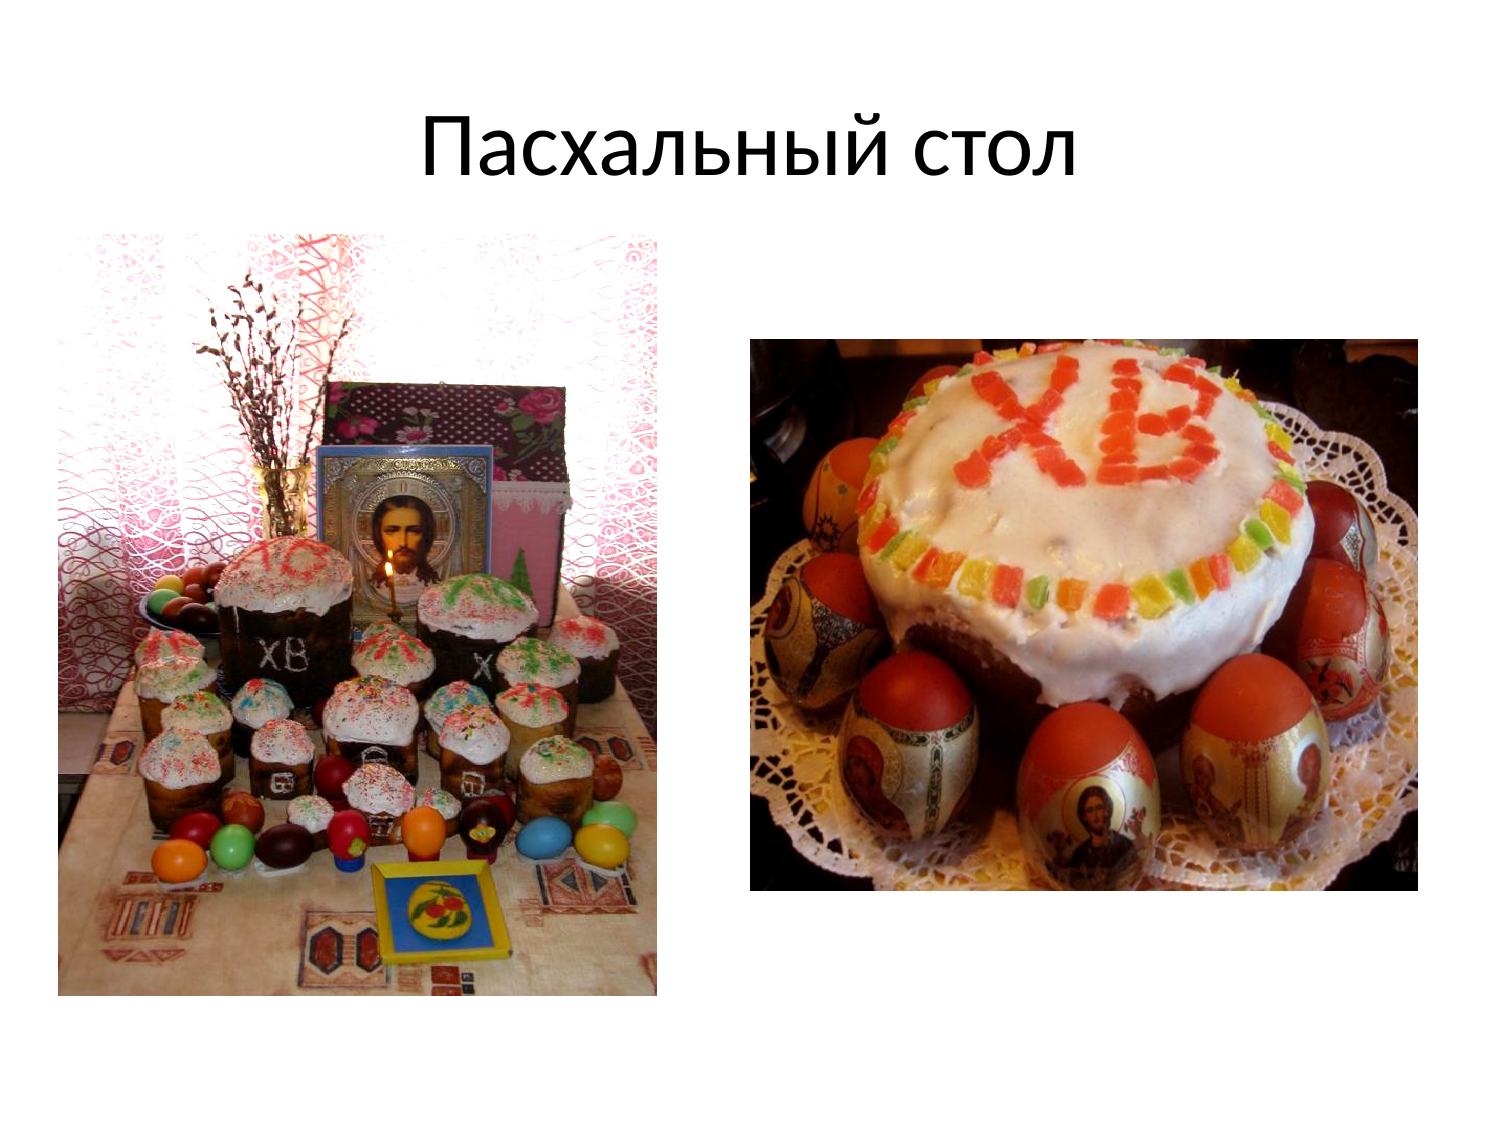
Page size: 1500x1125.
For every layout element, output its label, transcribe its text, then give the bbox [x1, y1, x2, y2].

picture [749, 339, 1419, 891]
title Пасхальный стол [74, 44, 1426, 233]
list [58, 234, 657, 997]
